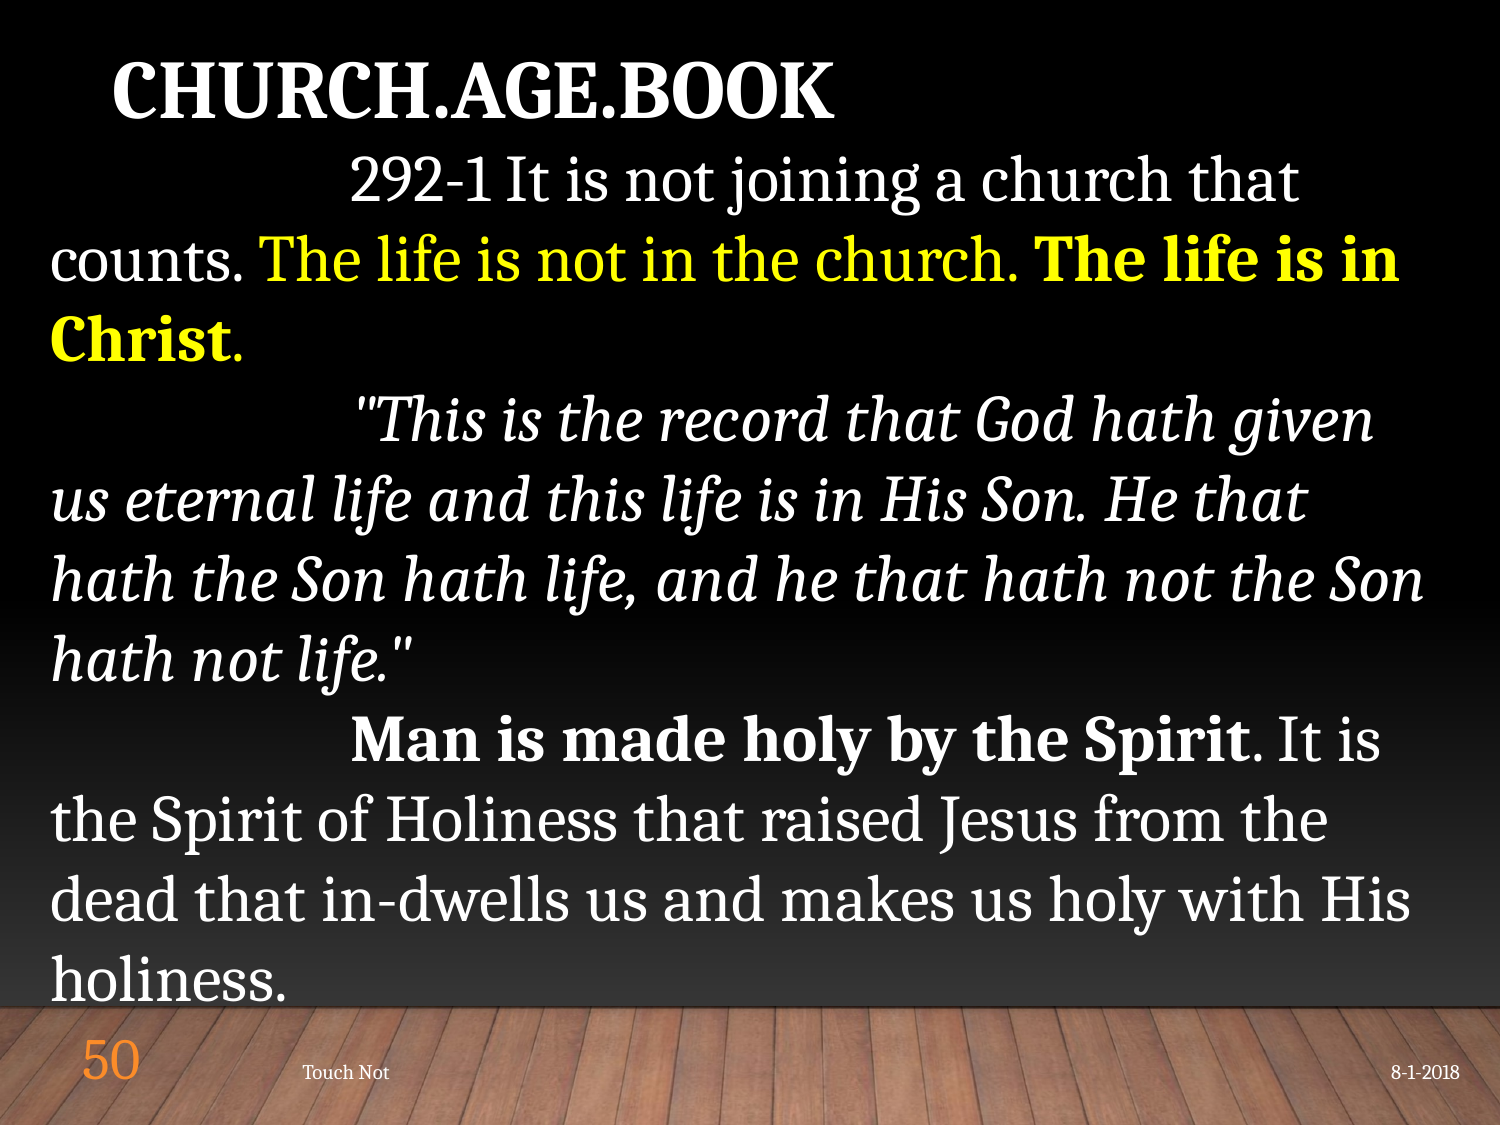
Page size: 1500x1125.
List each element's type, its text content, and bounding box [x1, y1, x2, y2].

text_box CHURCH.AGE.BOOK 292-1 It is not joining a church that counts. The life is not in the church. The life is in Christ. "This is the record that God hath given us eternal life and this life is in His Son. He that hath the Son hath life, and he that hath not the Son hath not life." Man is made holy by the Spirit. It is the Spirit of Holiness that raised Jesus from the dead that in-dwells us and makes us holy with His holiness. [37, 28, 1463, 1021]
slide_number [1086, 1045, 1475, 1097]
footer Touch Not [287, 1045, 898, 1097]
picture [0, 1006, 1500, 1125]
slide_number 50 [24, 1013, 156, 1097]
